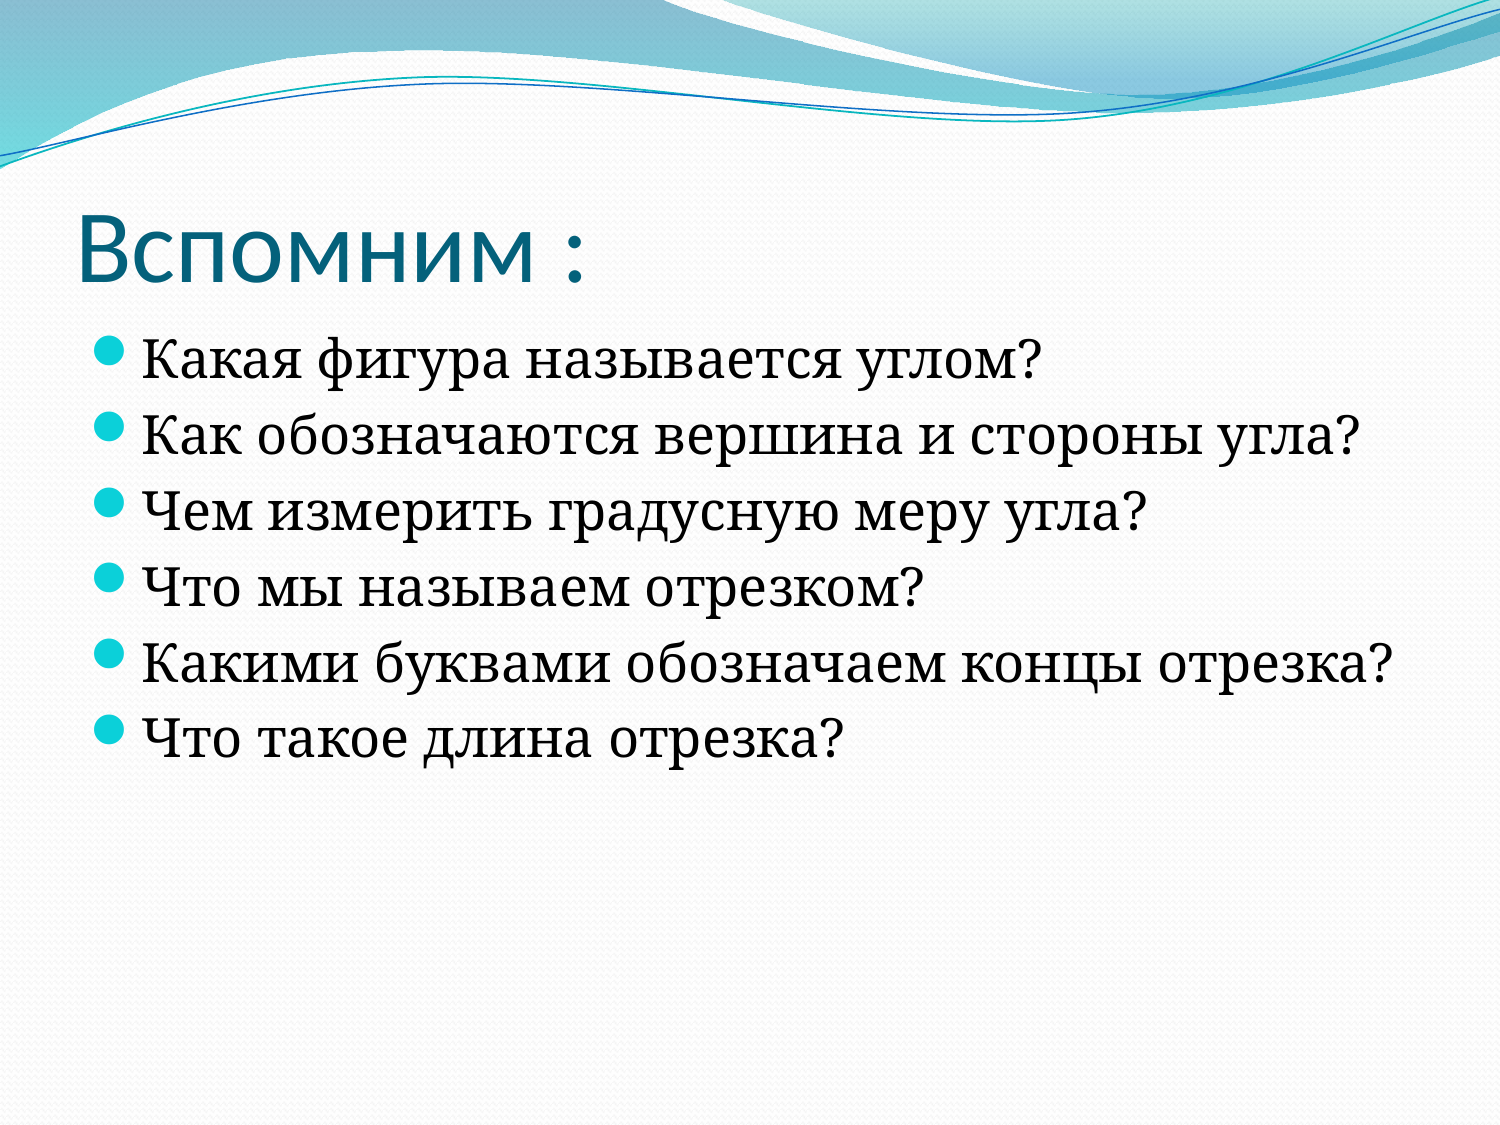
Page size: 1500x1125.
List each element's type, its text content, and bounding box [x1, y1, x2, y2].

title Вспомним : [75, 115, 1425, 303]
list Какая фигура называется углом? Как обозначаются вершина и стороны угла? Чем измерить градусную меру угла? Что мы называем отрезком? Какими буквами обозначаем концы отрезка? Что такое длина отрезка? [75, 317, 1425, 1038]
